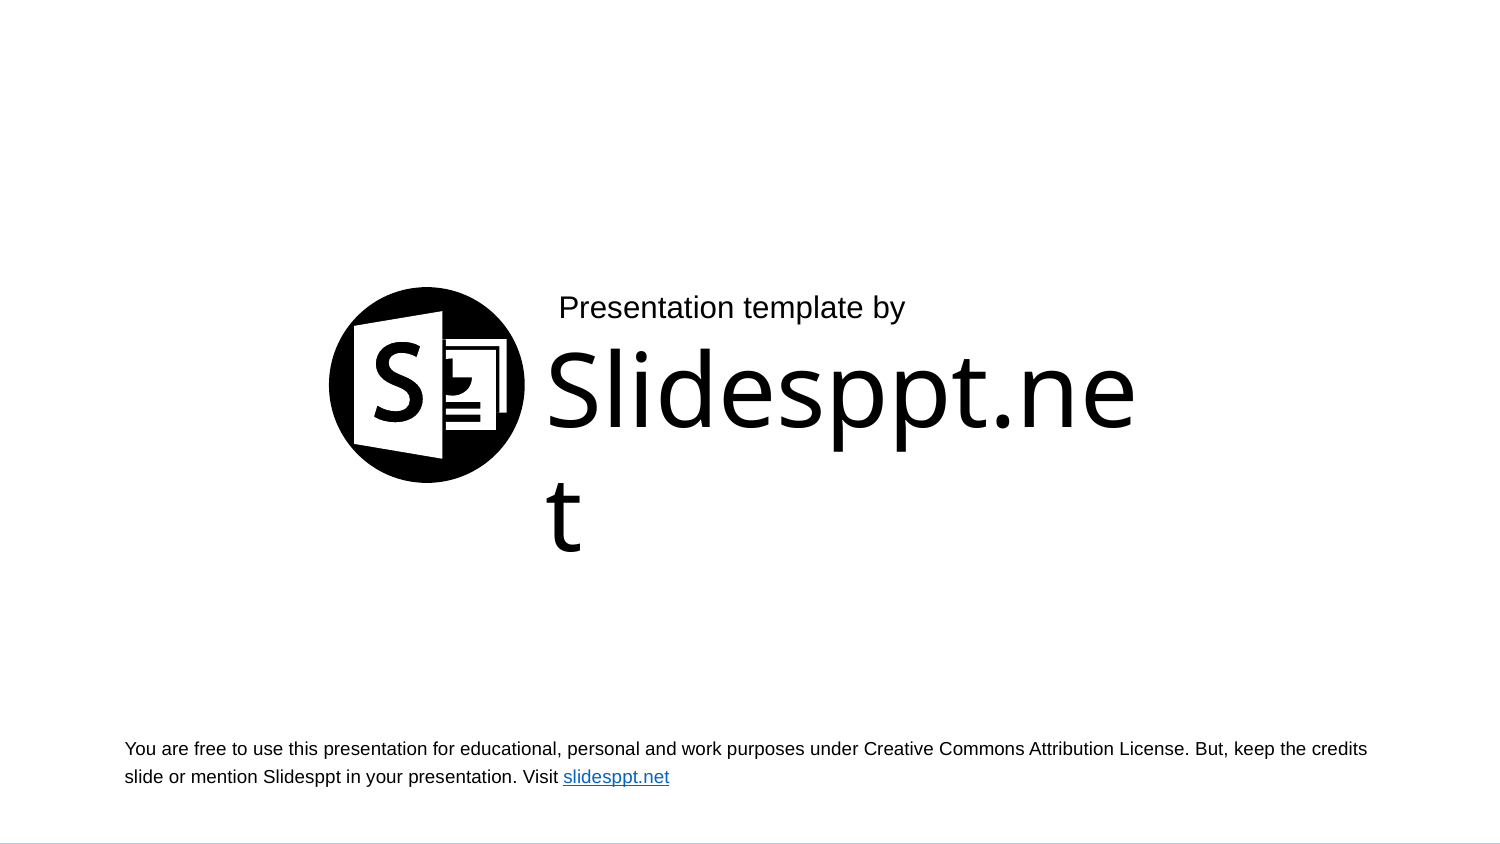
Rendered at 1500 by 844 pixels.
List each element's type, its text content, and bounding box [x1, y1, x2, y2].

text_box Presentation template by [543, 279, 931, 316]
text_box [328, 287, 525, 483]
text_box You are free to use this presentation for educational, personal and work purposes under Creative Commons Attribution License. But, keep the credits slide or mention Slidesppt in your presentation. Visit slidesppt.net [109, 722, 1400, 818]
text_box Slidesppt.net [530, 316, 1171, 580]
